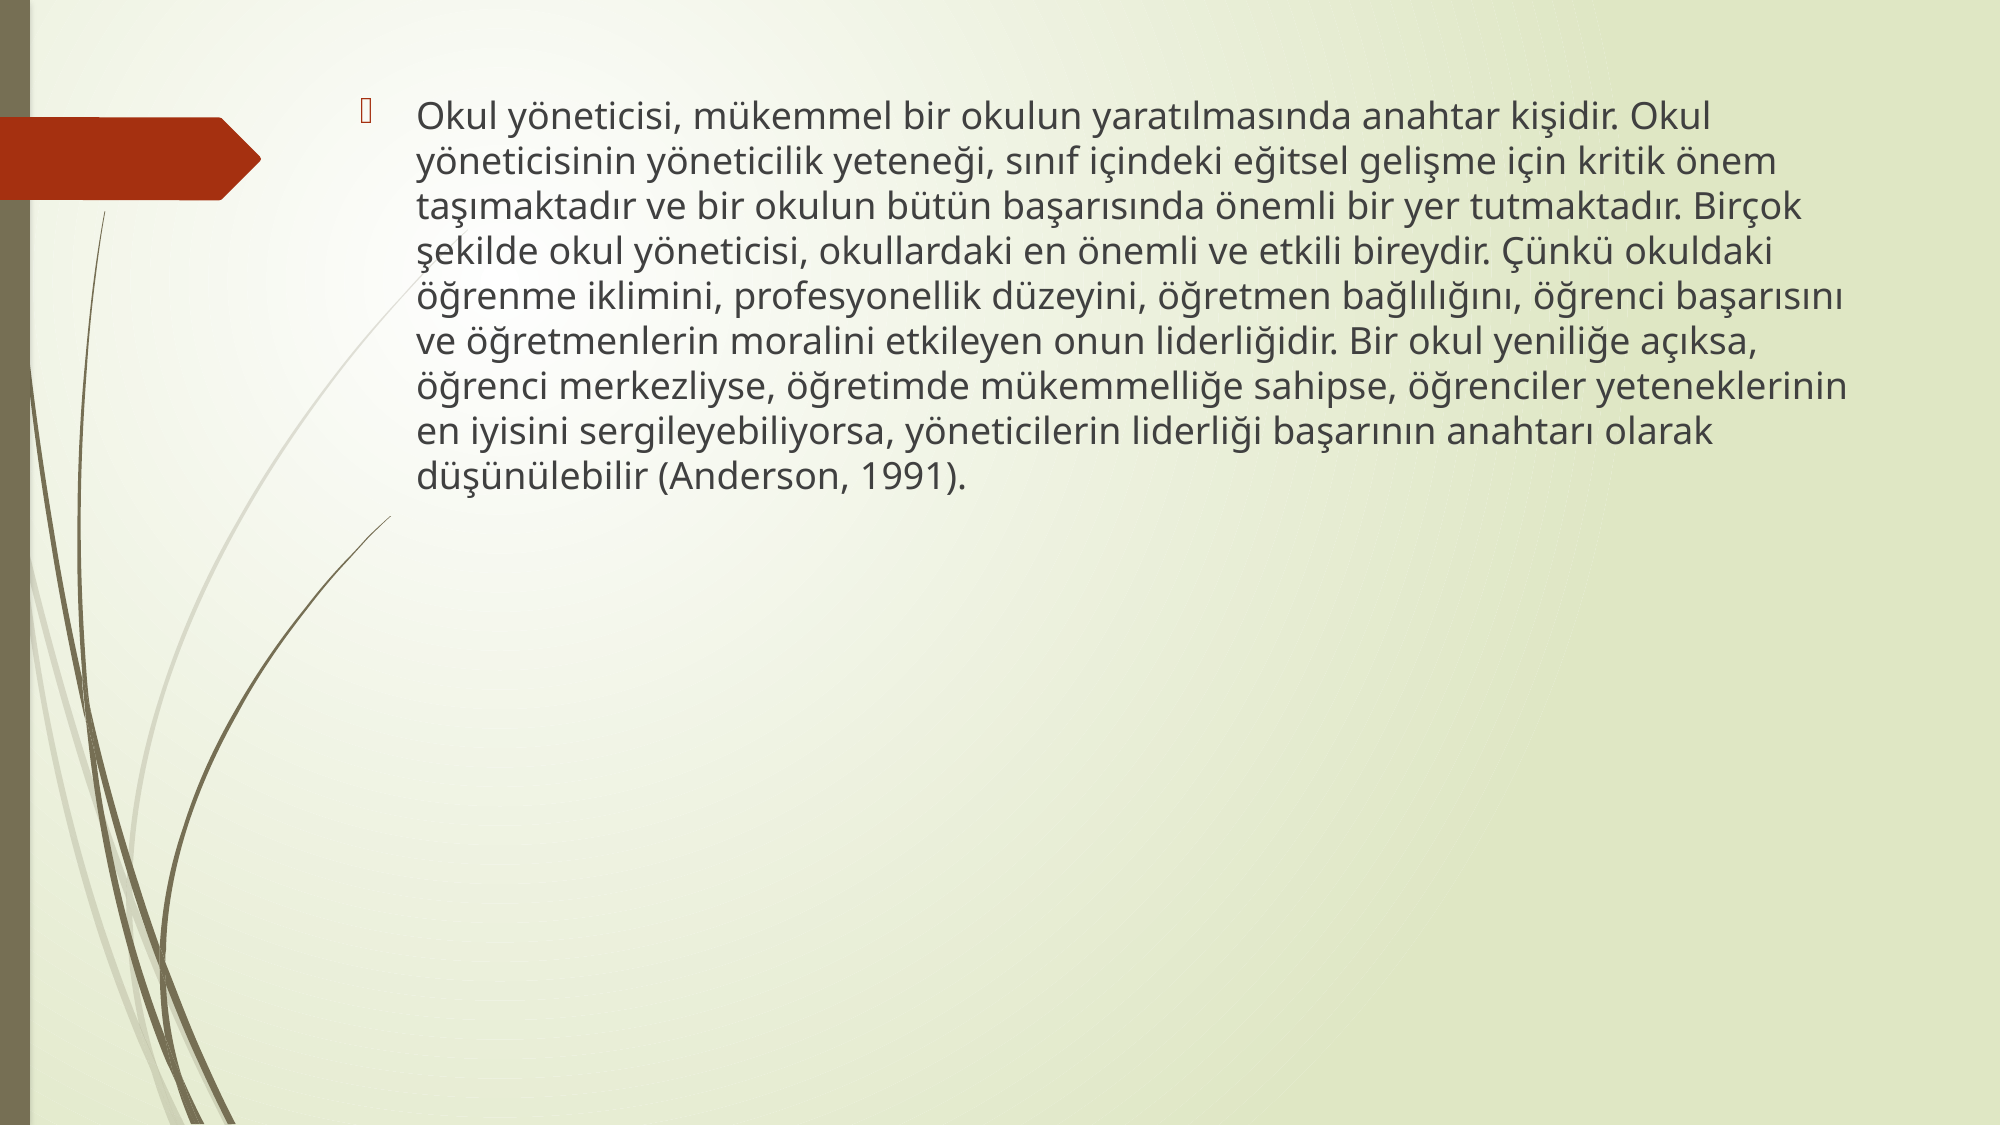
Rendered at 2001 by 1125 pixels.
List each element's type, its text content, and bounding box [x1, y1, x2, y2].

list Okul yöneticisi, mükemmel bir okulun yaratılmasında anahtar kişidir. Okul yöneticisinin yöneticilik yeteneği, sınıf içindeki eğitsel gelişme için kritik önem taşımaktadır ve bir okulun bütün başarısında önemli bir yer tutmaktadır. Birçok şekilde okul yöneticisi, okullardaki en önemli ve etkili bireydir. Çünkü okuldaki öğrenme iklimini, profesyonellik düzeyini, öğretmen bağlılığını, öğrenci başarısını ve öğretmenlerin moralini etkileyen onun liderliğidir. Bir okul yeniliğe açıksa, öğrenci merkezliyse, öğretimde mükemmelliğe sahipse, öğrenciler yeteneklerinin en iyisini sergileyebiliyorsa, yöneticilerin liderliği başarının anahtarı olarak düşünülebilir (Anderson, 1991). [344, 85, 1888, 970]
